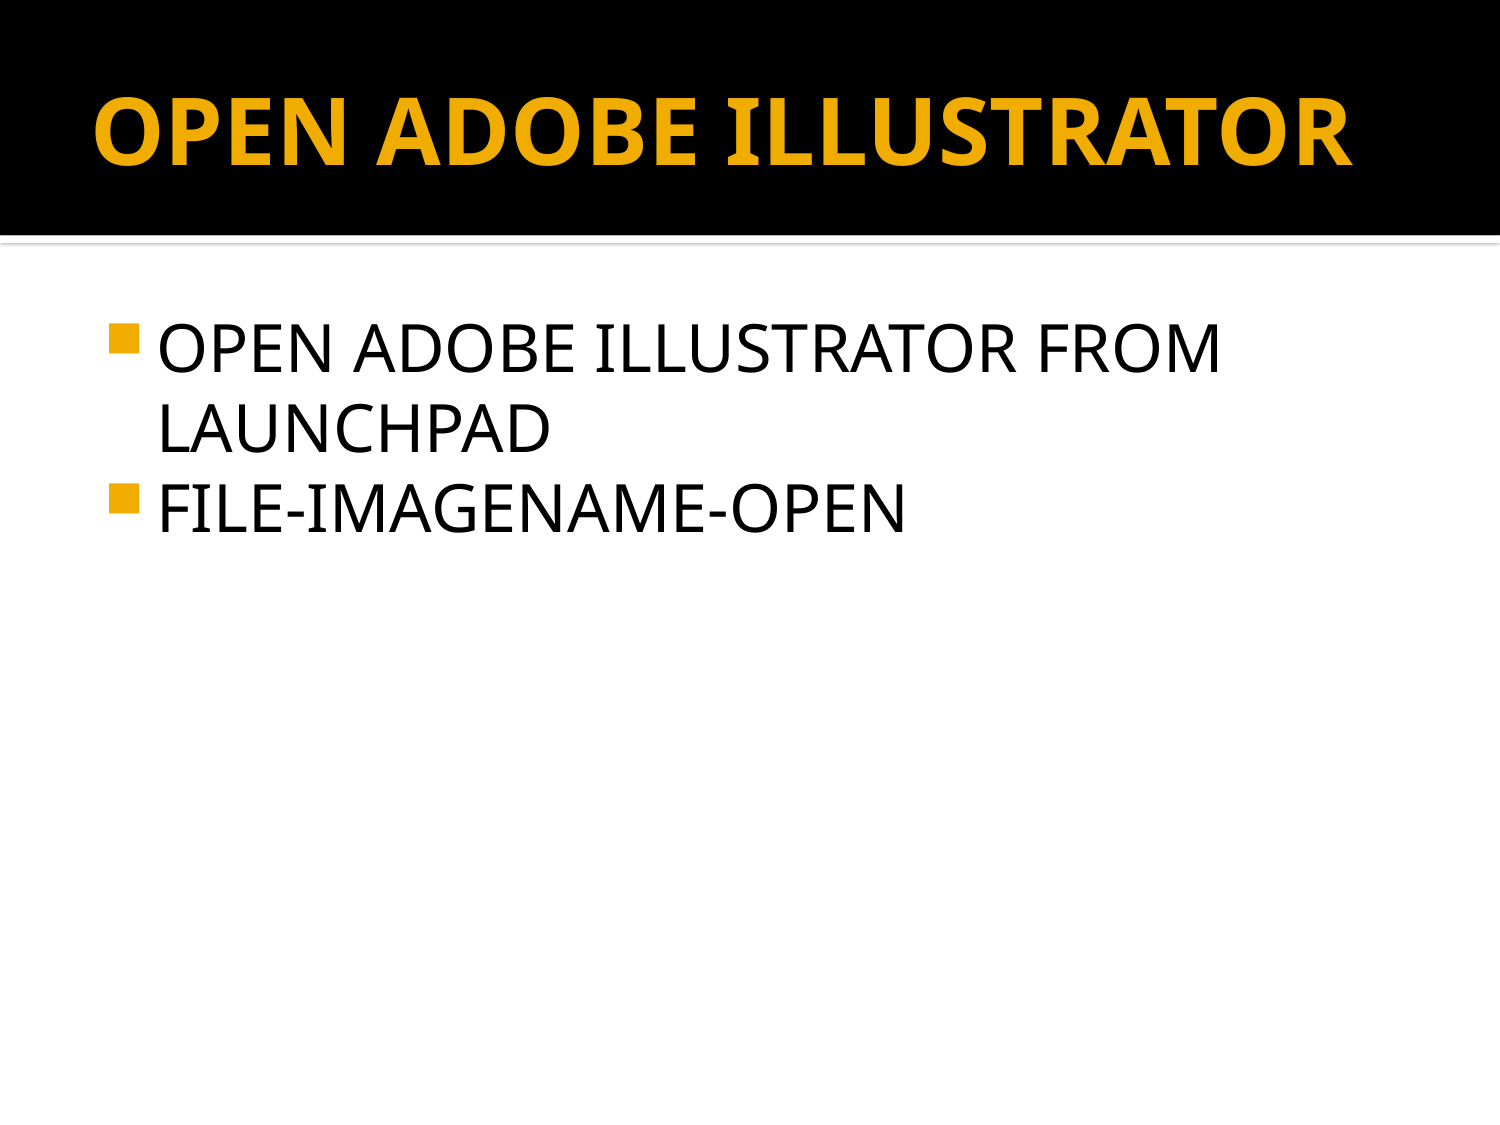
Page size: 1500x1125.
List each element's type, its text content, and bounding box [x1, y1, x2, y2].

title OPEN ADOBE ILLUSTRATOR [75, 25, 1425, 231]
list OPEN ADOBE ILLUSTRATOR FROM LAUNCHPAD FILE-IMAGENAME-OPEN [75, 291, 1425, 1050]
